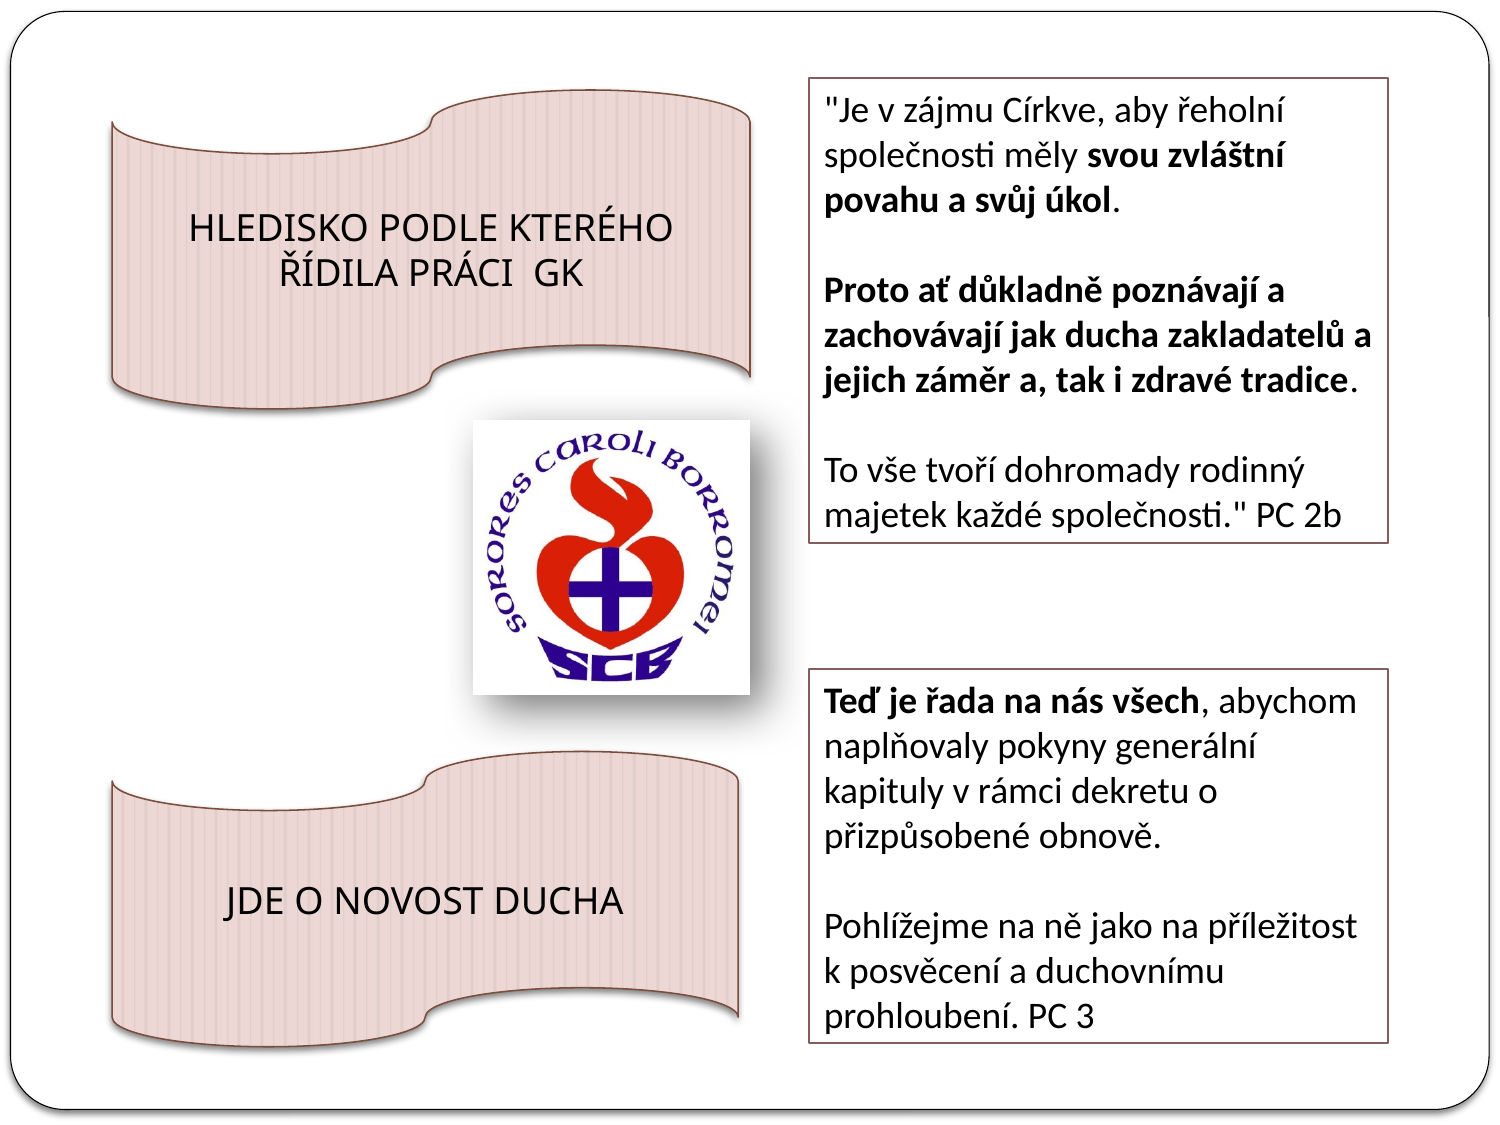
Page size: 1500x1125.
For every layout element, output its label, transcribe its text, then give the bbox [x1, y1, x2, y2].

text_box "Je v zájmu Církve, aby řeholní společnosti měly svou zvláštní povahu a svůj úkol. Proto ať důkladně poznávají a zachovávají jak ducha zakladatelů a jejich záměr a, tak i zdravé tradice. To vše tvoří dohromady rodinný majetek každé společnosti." PC 2b [808, 77, 1389, 544]
text_box JDE O NOVOST DUCHA [111, 750, 739, 1048]
text_box Teď je řada na nás všech, abychom naplňovaly pokyny generální kapituly v rámci dekretu o přizpůsobené obnově. Pohlížejme na ně jako na příležitost k posvěcení a duchovnímu prohloubení. PC 3 [808, 668, 1389, 1044]
picture [472, 420, 751, 695]
text_box HLEDISKO PODLE KTERÉHO ŘÍDILA PRÁCI GK [111, 89, 751, 410]
